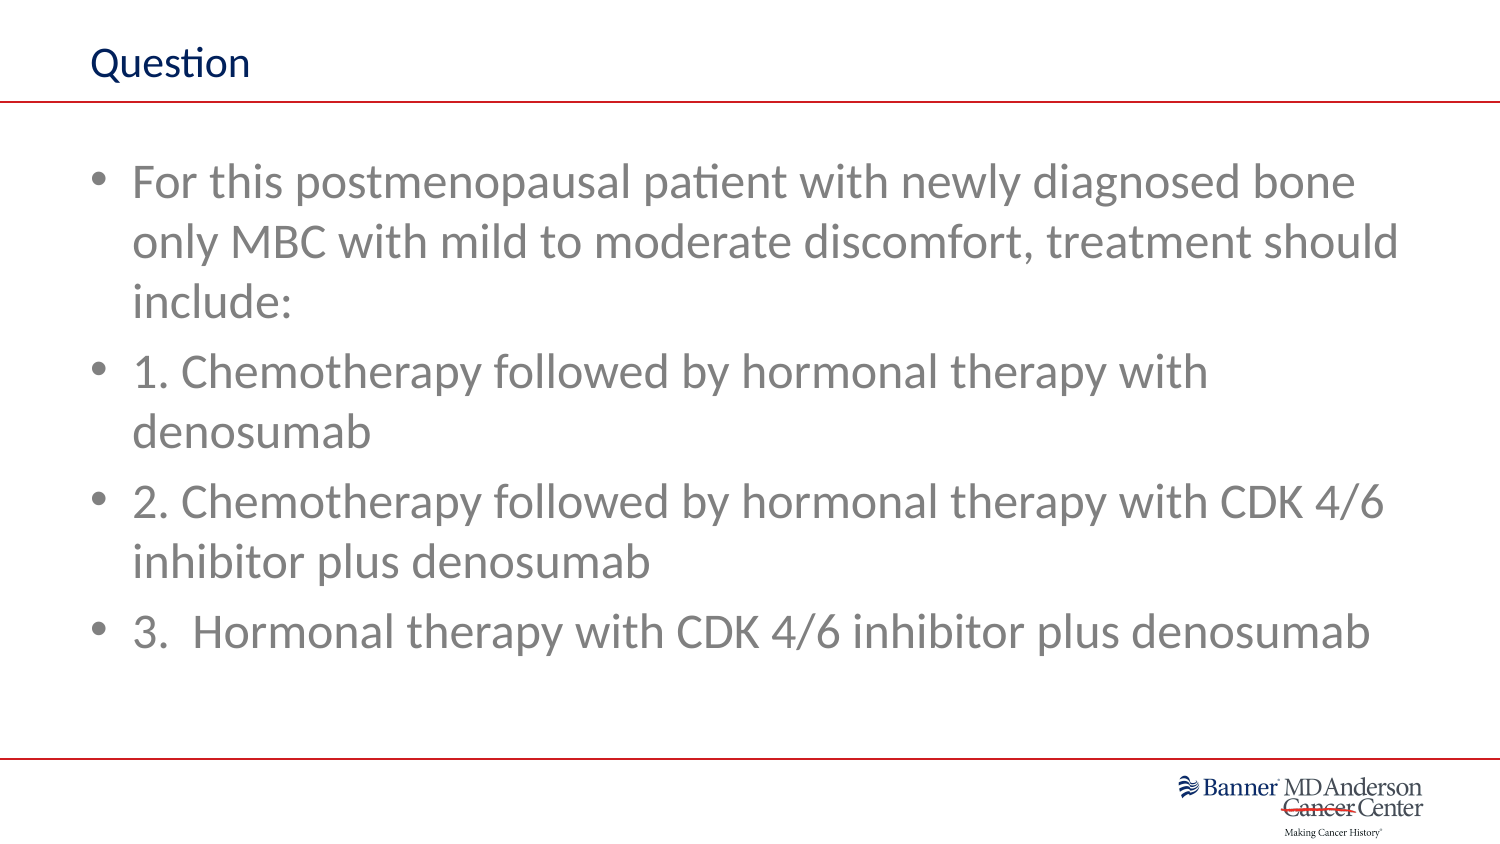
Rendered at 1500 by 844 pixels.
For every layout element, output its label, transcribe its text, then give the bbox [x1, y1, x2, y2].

list For this postmenopausal patient with newly diagnosed bone only MBC with mild to moderate discomfort, treatment should include: 1. Chemotherapy followed by hormonal therapy with denosumab 2. Chemotherapy followed by hormonal therapy with CDK 4/6 inhibitor plus denosumab 3. Hormonal therapy with CDK 4/6 inhibitor plus denosumab [75, 140, 1425, 754]
title Question [75, 33, 1425, 86]
picture [1177, 774, 1425, 840]
